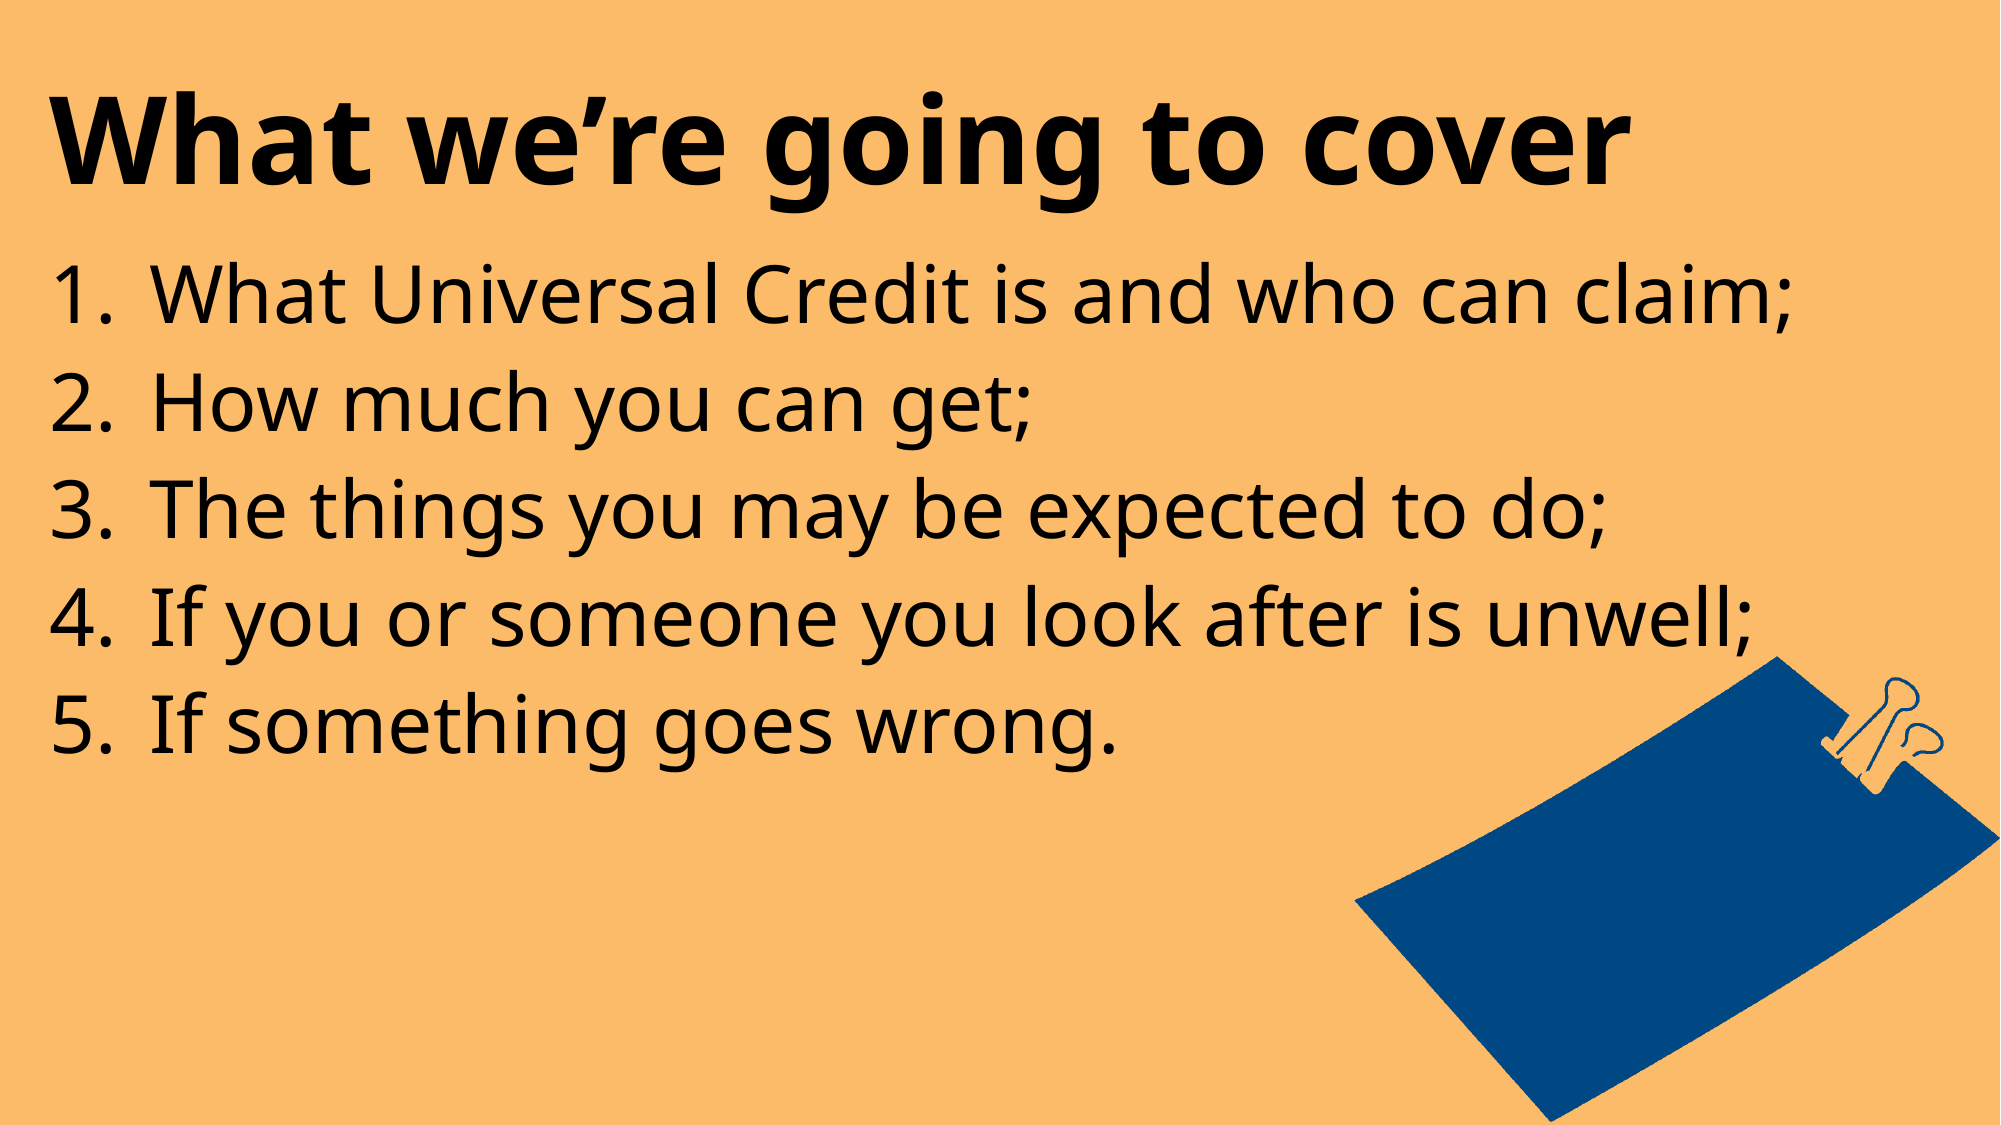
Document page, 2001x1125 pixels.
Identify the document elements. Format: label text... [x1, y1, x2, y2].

picture [1354, 656, 2000, 1122]
list What Universal Credit is and who can claim; How much you can get; The things you may be expected to do; If you or someone you look after is unwell; If something goes wrong. [34, 227, 1962, 1086]
title What we’re going to cover [34, 47, 1847, 227]
